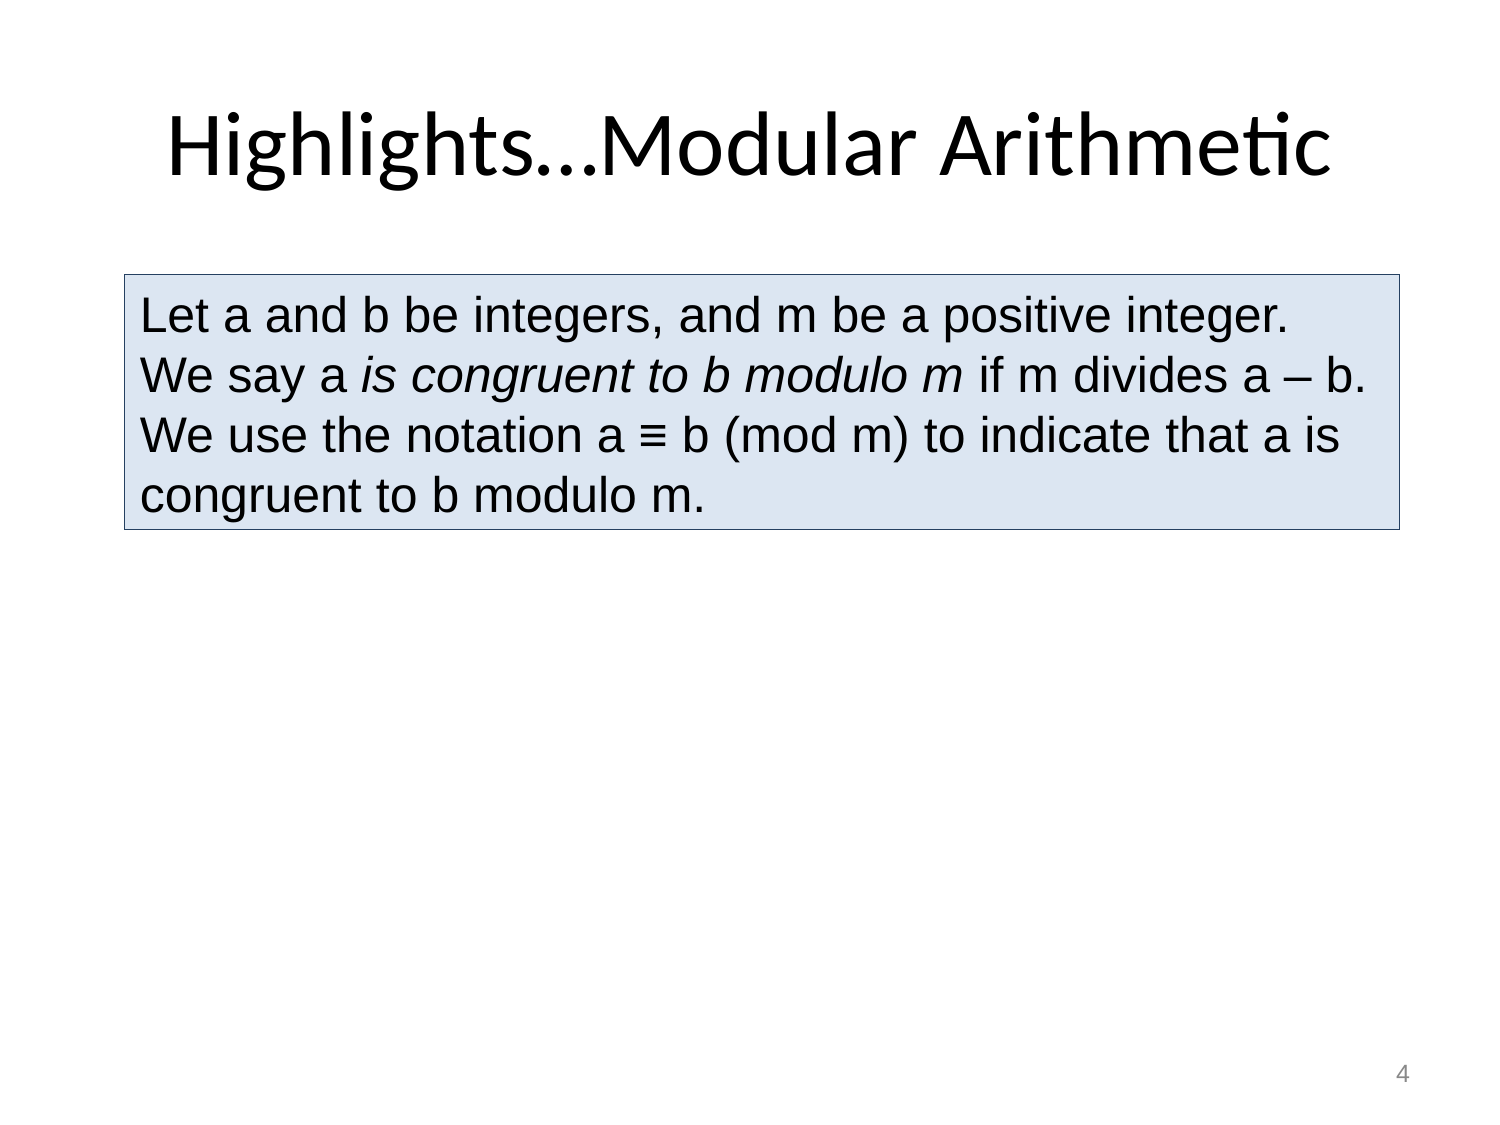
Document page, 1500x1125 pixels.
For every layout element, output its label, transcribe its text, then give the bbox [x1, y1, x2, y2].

slide_number 4 [1074, 1042, 1425, 1103]
text_box Let a and b be integers, and m be a positive integer. We say a is congruent to b modulo m if m divides a – b. We use the notation a ≡ b (mod m) to indicate that a is congruent to b modulo m. [124, 274, 1400, 530]
title Highlights…Modular Arithmetic [75, 45, 1425, 233]
